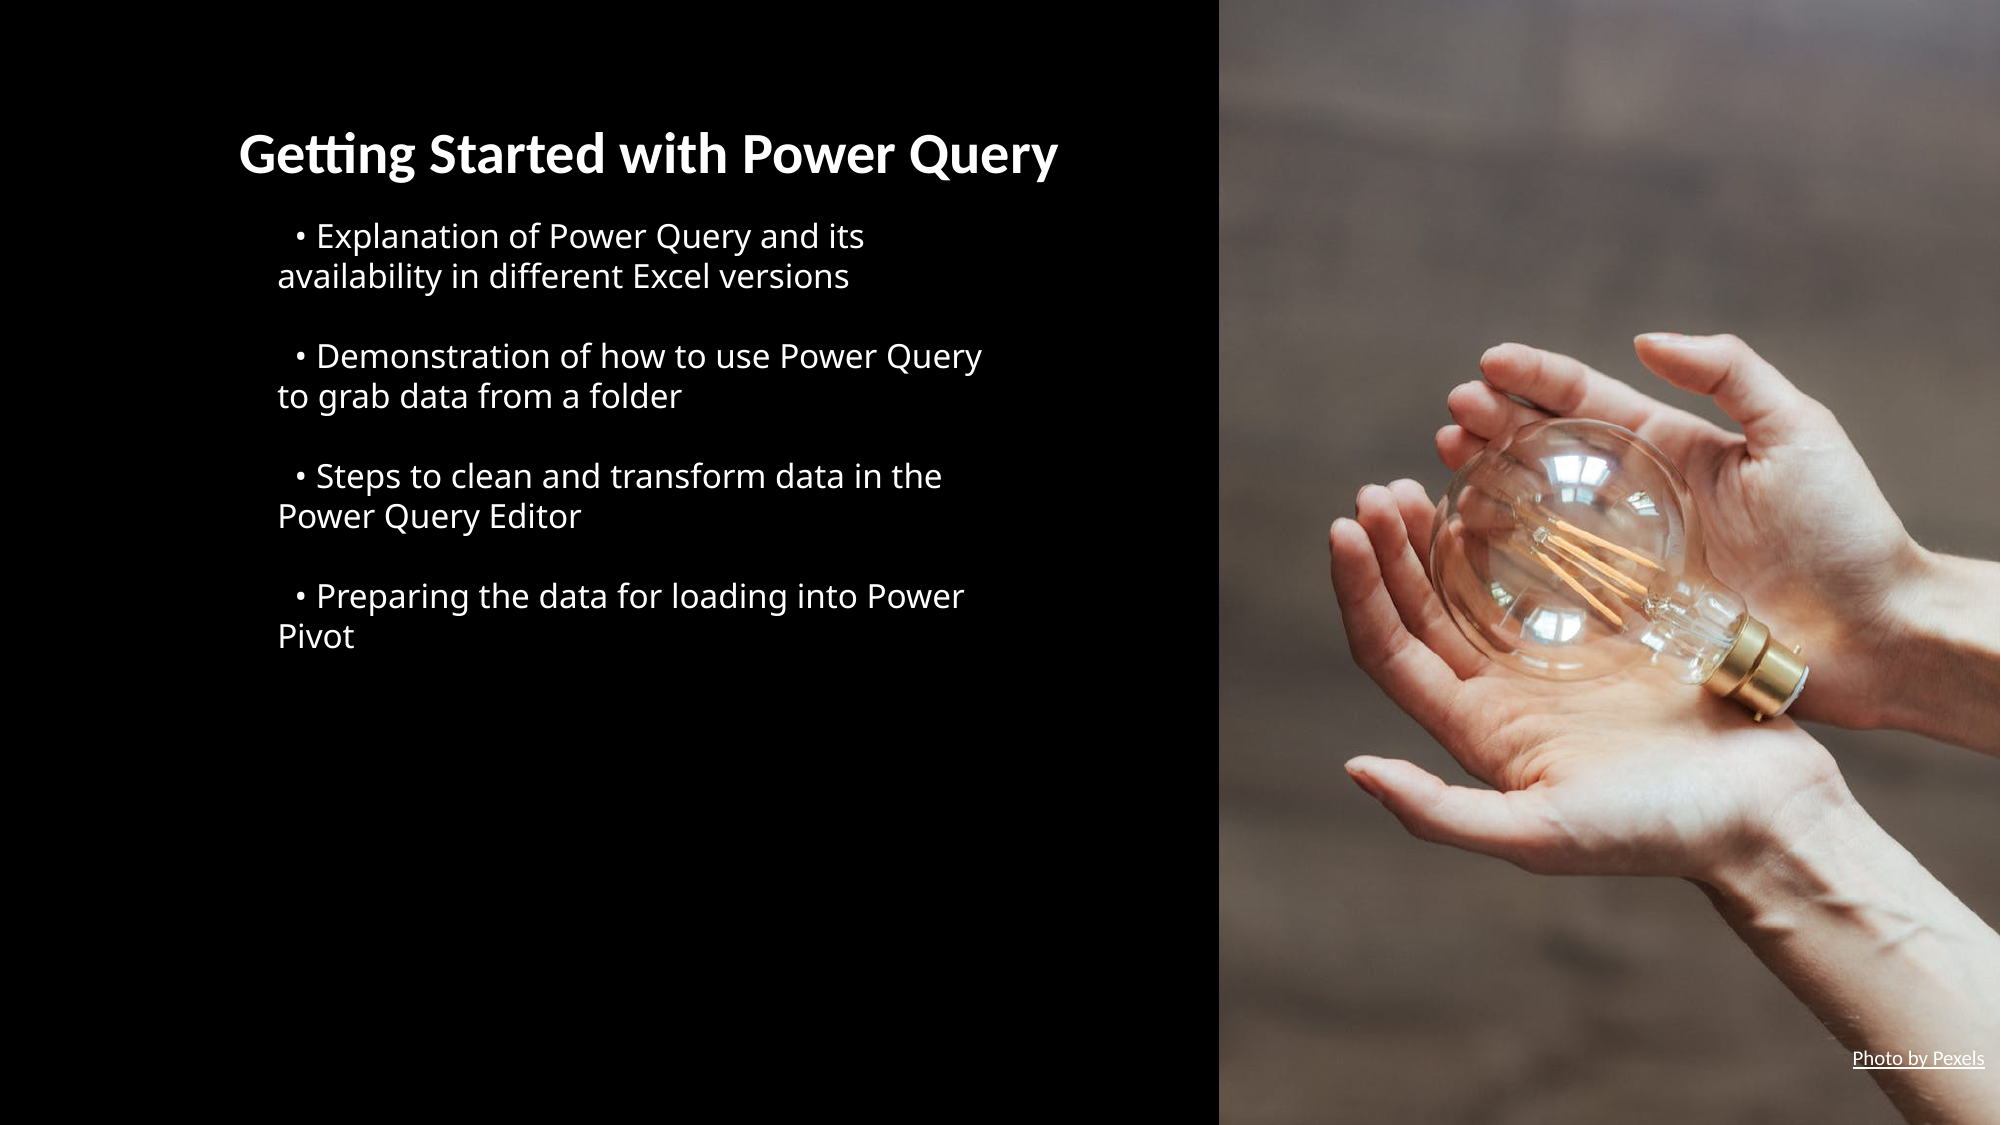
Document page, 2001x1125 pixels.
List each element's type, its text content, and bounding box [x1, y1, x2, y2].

text_box • Demonstration of how to use Power Query to grab data from a folder [262, 337, 1013, 413]
picture [1219, 0, 2000, 1125]
text_box • Preparing the data for loading into Power Pivot [262, 577, 1013, 653]
text_box • Steps to clean and transform data in the Power Query Editor [262, 457, 1013, 533]
text_box Getting Started with Power Query [225, 112, 1219, 188]
text_box • Explanation of Power Query and its availability in different Excel versions [262, 217, 1013, 293]
